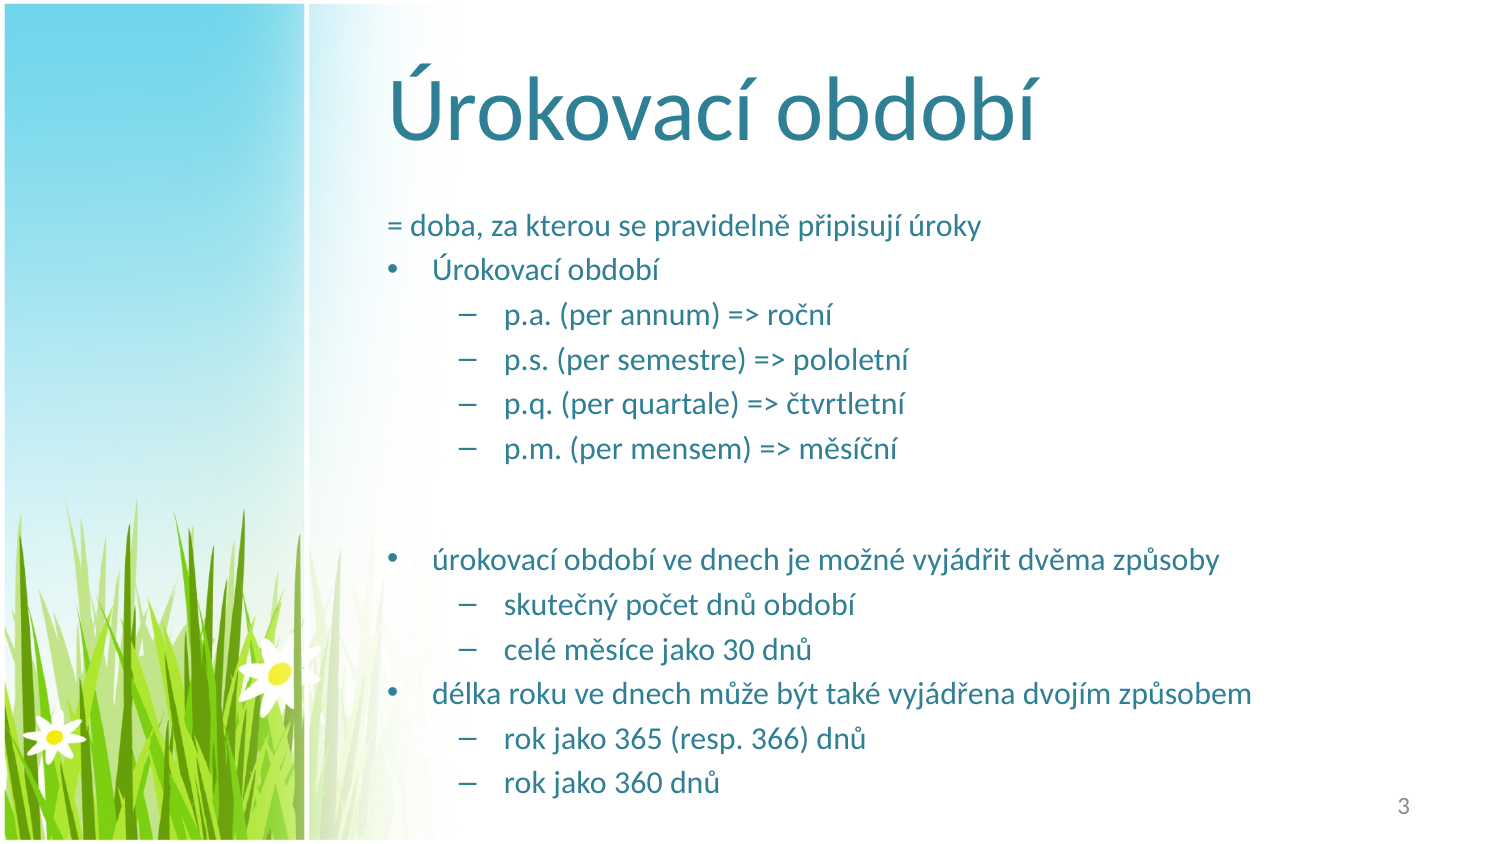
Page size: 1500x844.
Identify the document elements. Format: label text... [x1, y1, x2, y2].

title Úrokovací období [371, 33, 1425, 175]
list = doba, za kterou se pravidelně připisují úroky Úrokovací období p.a. (per annum) => roční p.s. (per semestre) => pololetní p.q. (per quartale) => čtvrtletní p.m. (per mensem) => měsíční úrokovací období ve dnech je možné vyjádřit dvěma způsoby skutečný počet dnů období celé měsíce jako 30 dnů délka roku ve dnech může být také vyjádřena dvojím způsobem rok jako 365 (resp. 366) dnů rok jako 360 dnů [371, 196, 1425, 810]
picture [0, 0, 1500, 844]
slide_number 3 [1074, 810, 1425, 828]
